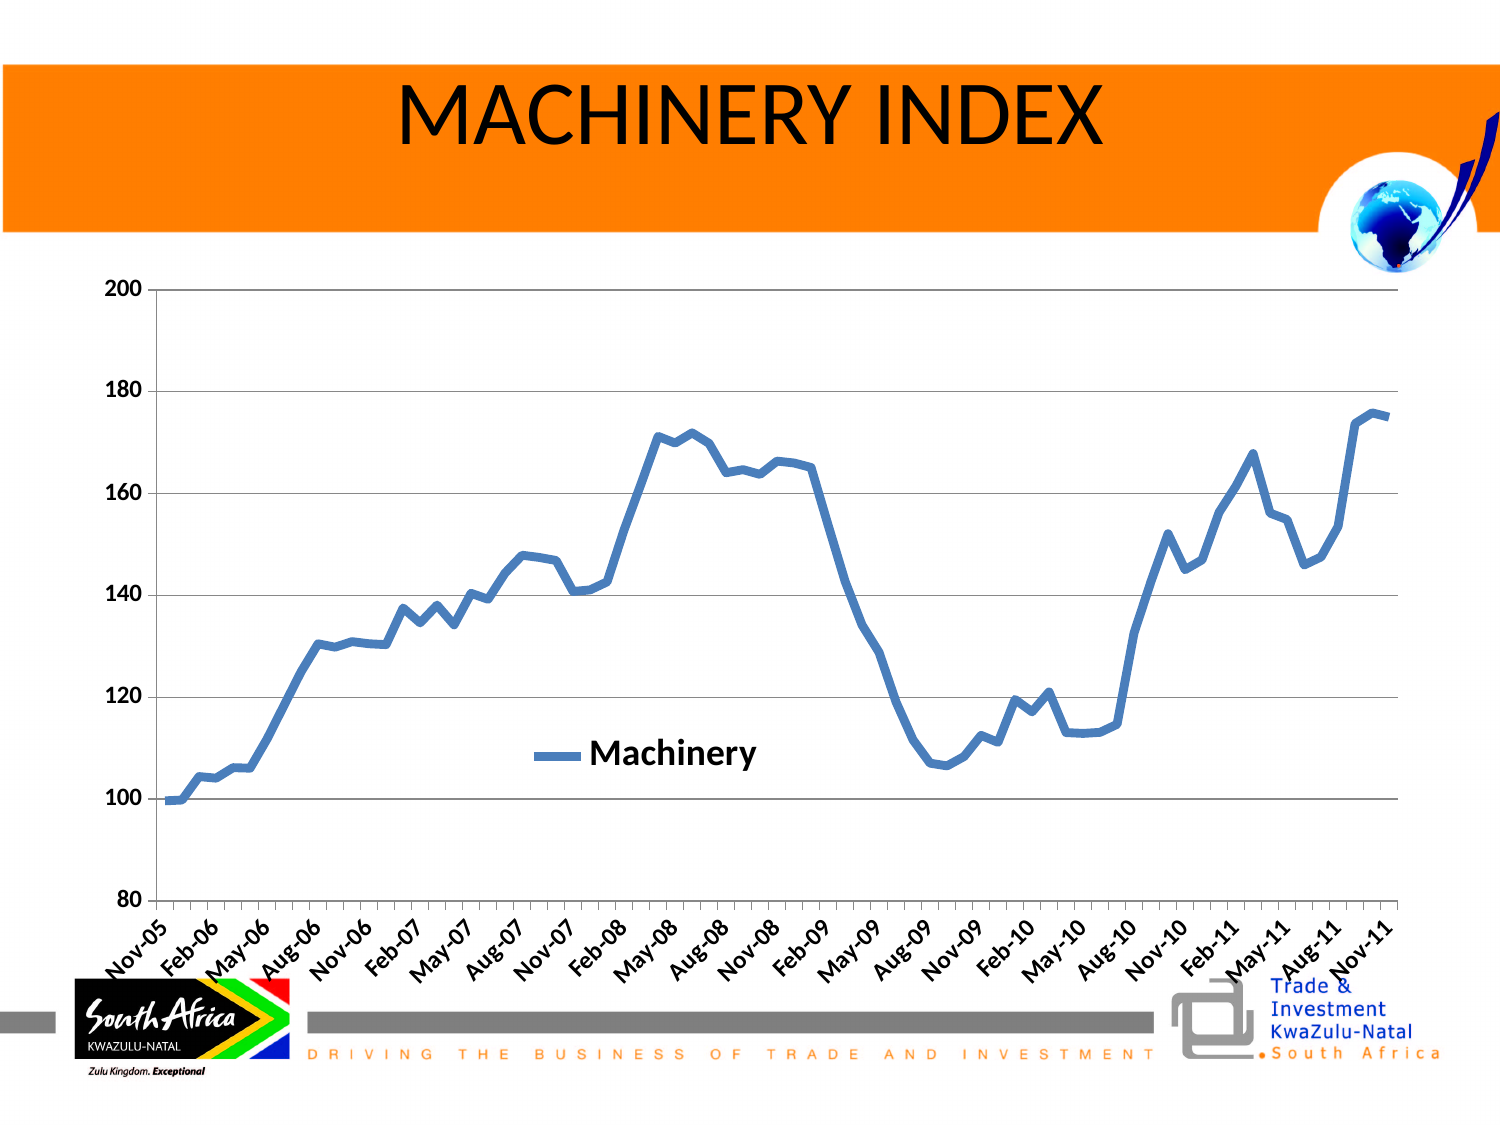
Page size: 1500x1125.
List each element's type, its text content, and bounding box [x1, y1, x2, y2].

title MACHINERY INDEX [75, 45, 1425, 233]
picture [0, 0, 1500, 1125]
chart [74, 262, 1426, 1006]
